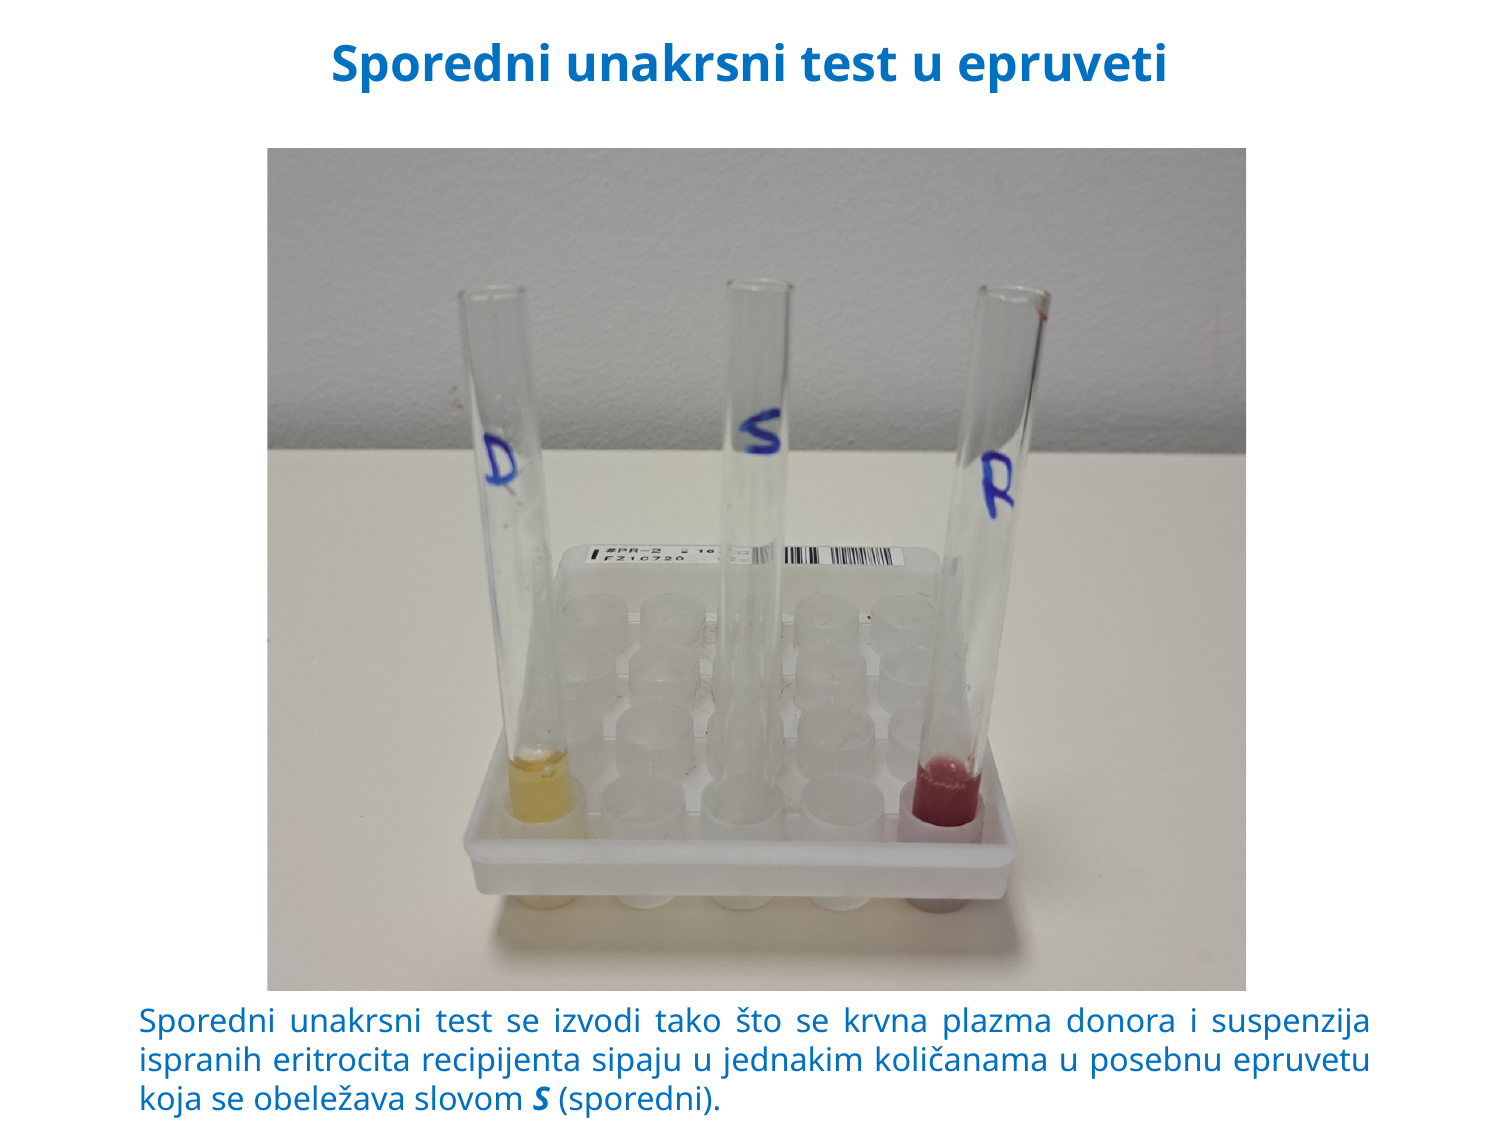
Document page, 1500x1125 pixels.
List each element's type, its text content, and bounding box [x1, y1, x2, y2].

text_box Sporedni unakrsni test se izvodi tako što se krvna plazma donora i suspenzija ispranih eritrocita recipijenta sipaju u jednakim količanama u posebnu epruvetu koja se obeležava slovom S (sporedni). [123, 992, 1388, 1125]
text_box Sporedni unakrsni test u epruveti [0, 23, 1500, 114]
picture [267, 79, 1247, 1060]
